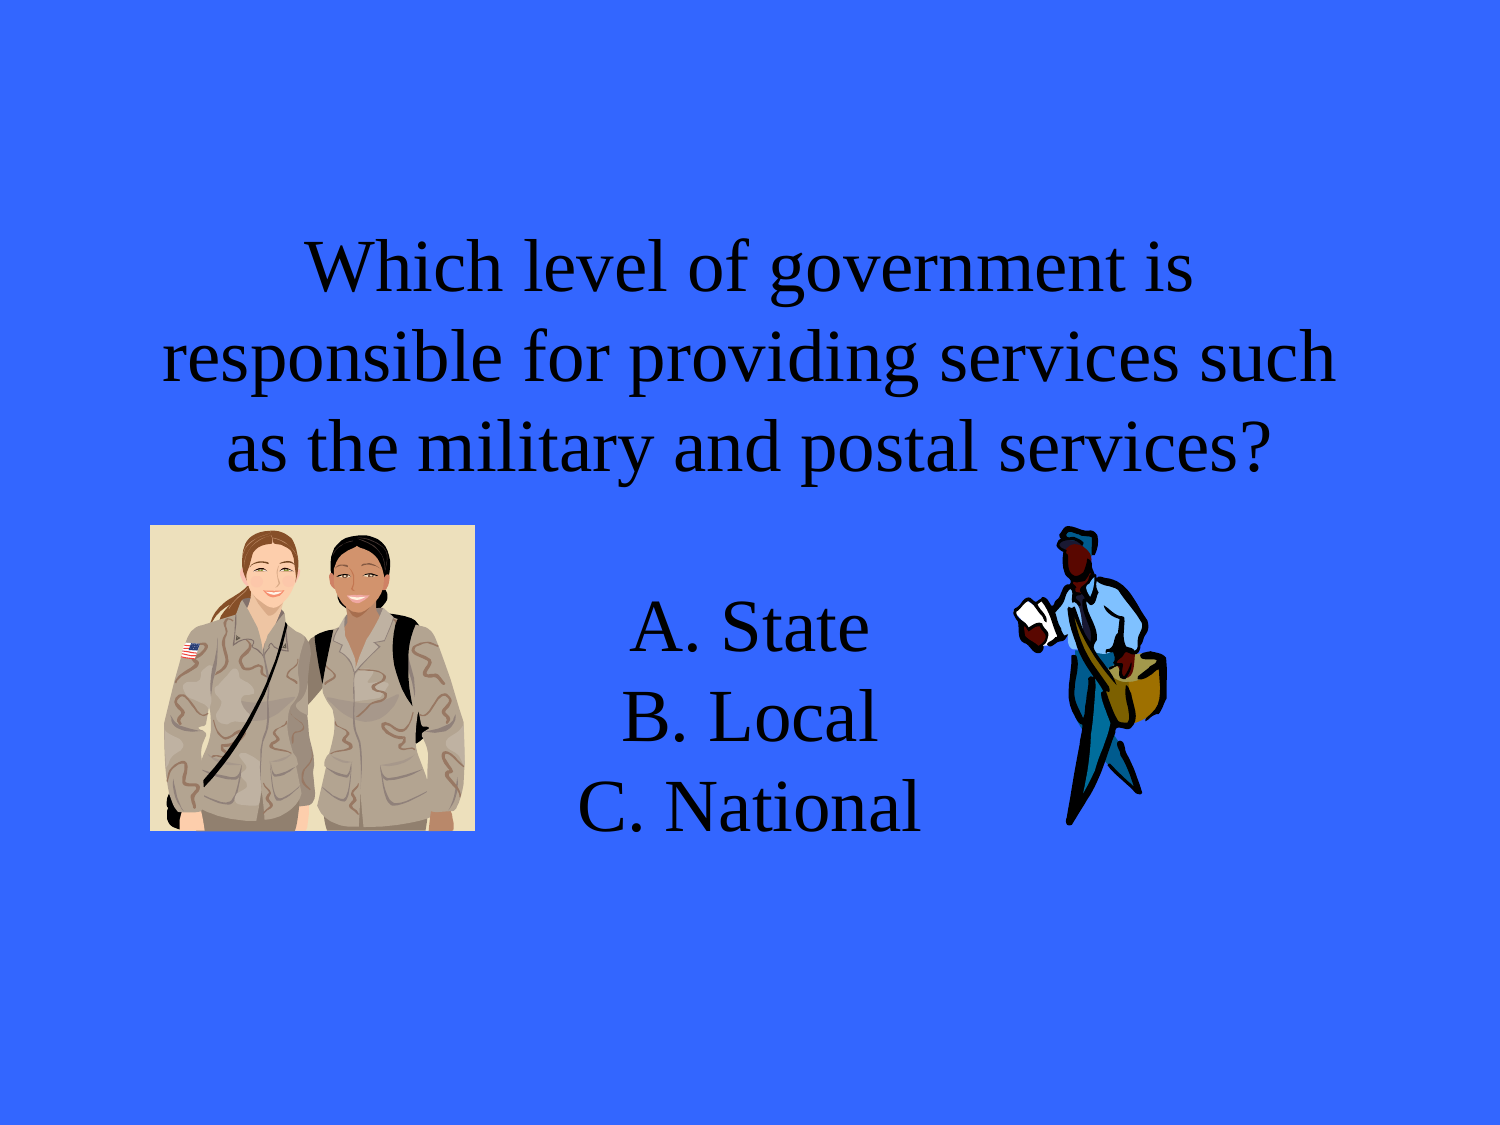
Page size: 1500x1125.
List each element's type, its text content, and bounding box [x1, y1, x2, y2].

picture [149, 524, 476, 832]
picture [1012, 524, 1169, 826]
title Which level of government is responsible for providing services such as the military and postal services? A. State B. Local C. National [112, 437, 1388, 625]
